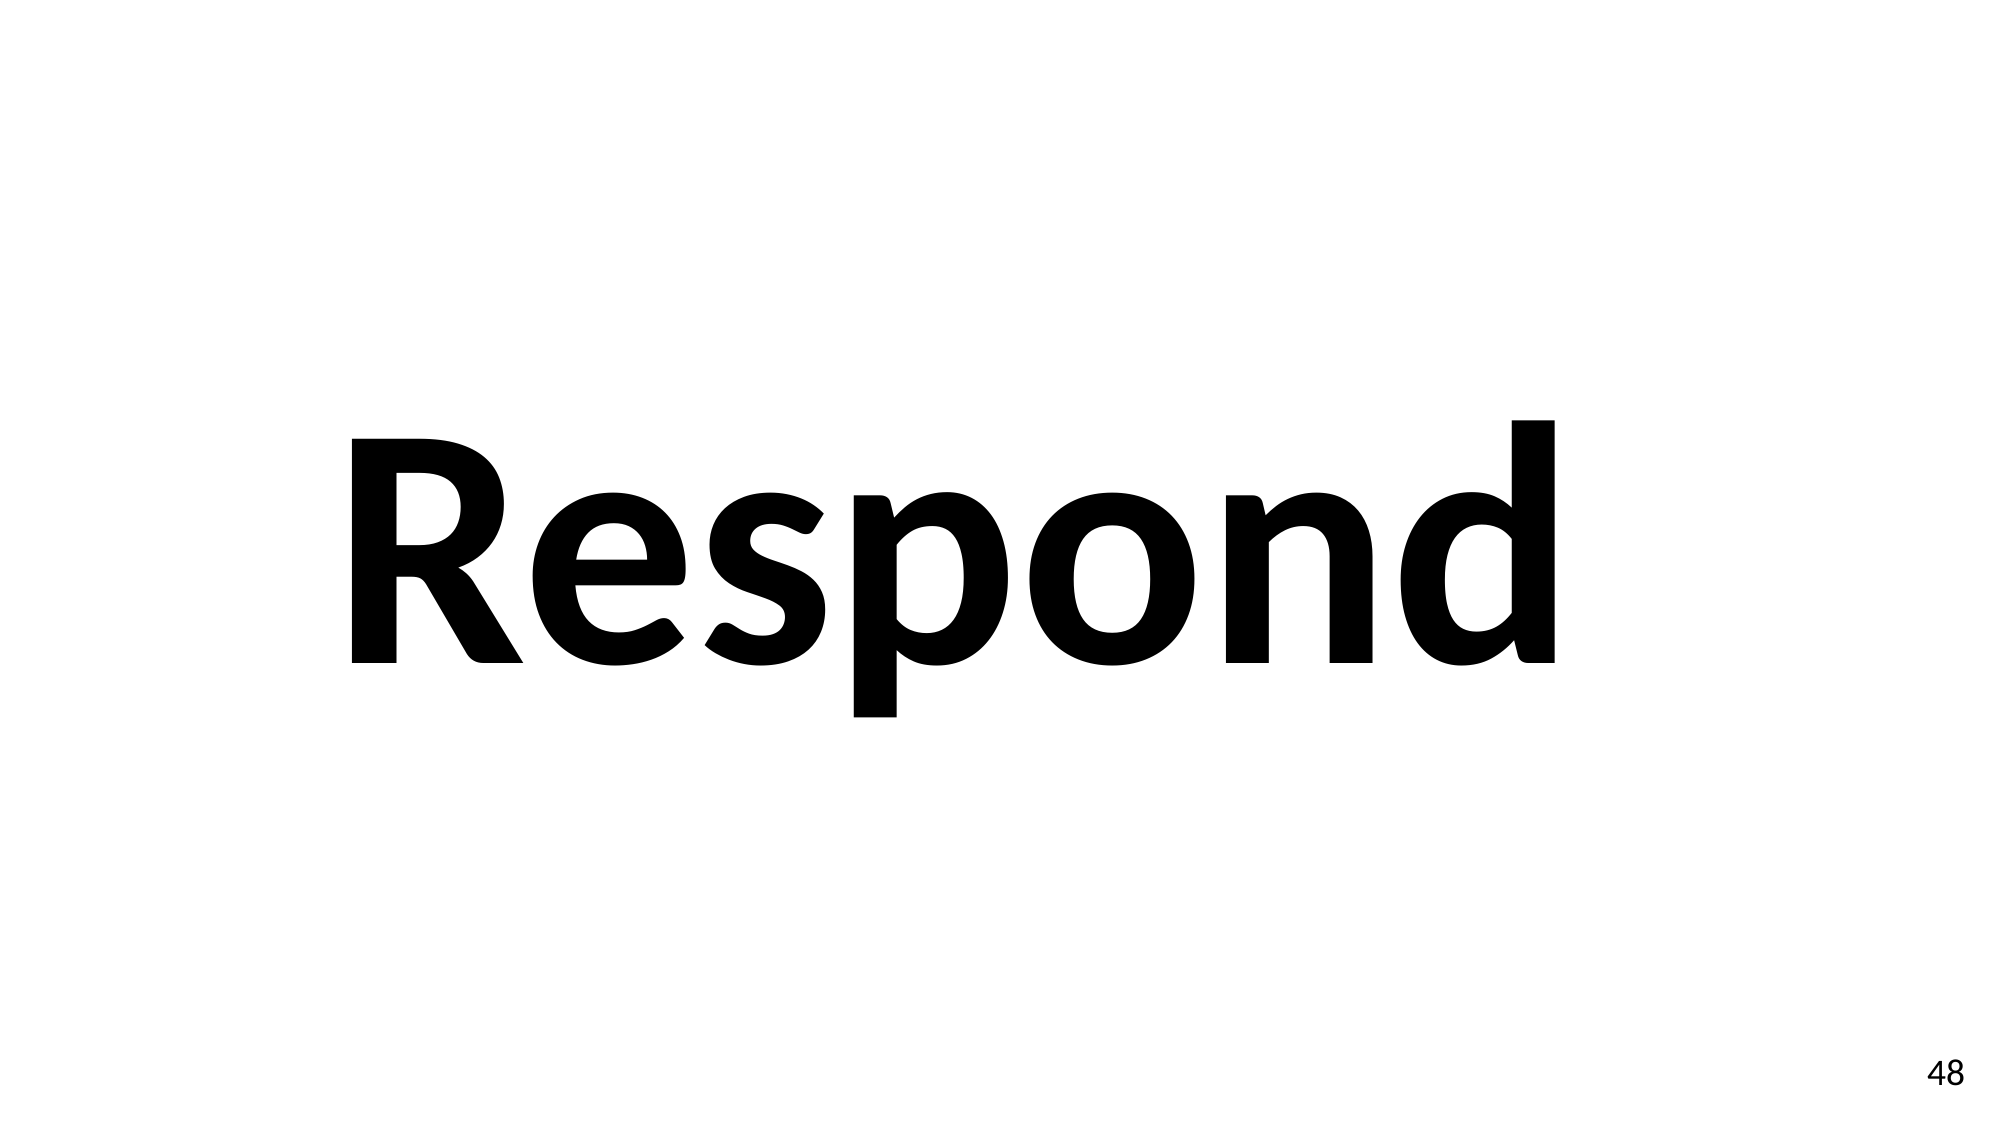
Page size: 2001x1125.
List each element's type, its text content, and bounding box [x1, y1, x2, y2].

text_box Respond [318, 310, 1592, 740]
text_box 48 [1912, 1040, 1981, 1101]
